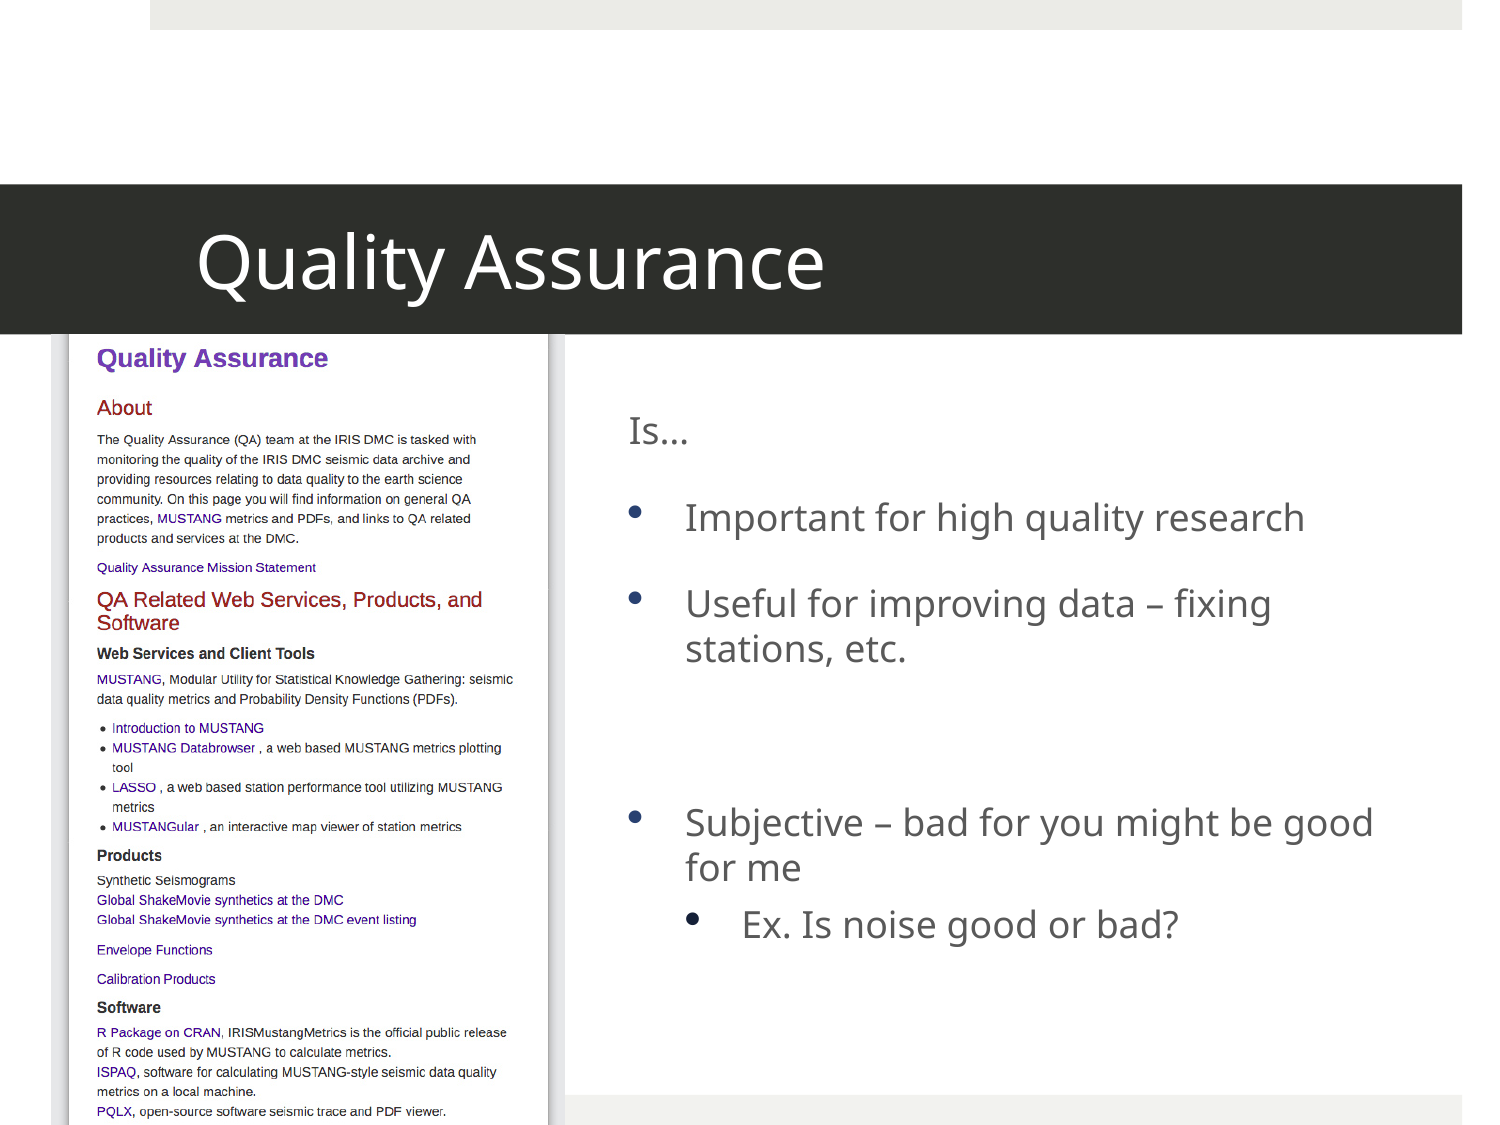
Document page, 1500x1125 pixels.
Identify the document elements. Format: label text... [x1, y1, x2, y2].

picture [50, 333, 566, 1125]
list Is… Important for high quality research Useful for improving data – fixing stations, etc. Subjective – bad for you might be good for me Ex. Is noise good or bad? [613, 399, 1432, 1002]
title Quality Assurance [0, 184, 1463, 335]
